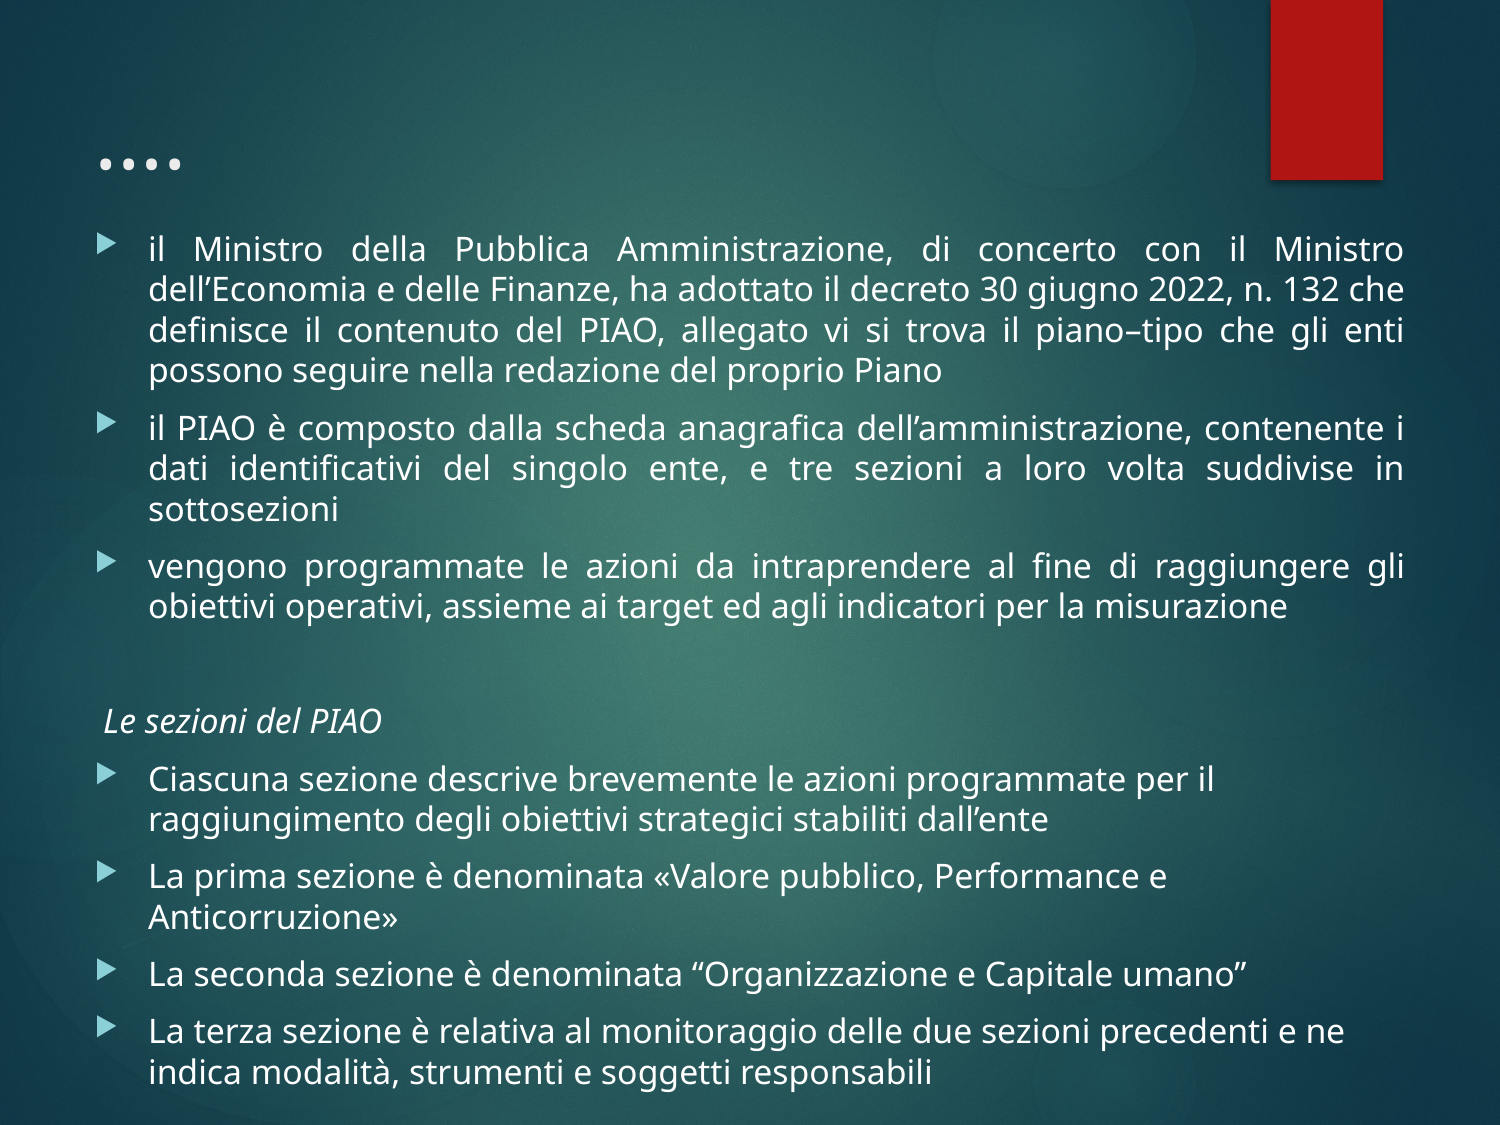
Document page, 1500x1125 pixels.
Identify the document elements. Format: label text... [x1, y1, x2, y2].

title …. [79, 74, 1237, 219]
list il Ministro della Pubblica Amministrazione, di concerto con il Ministro dell’Economia e delle Finanze, ha adottato il decreto 30 giugno 2022, n. 132 che definisce il contenuto del PIAO, allegato vi si trova il piano–tipo che gli enti possono seguire nella redazione del proprio Piano il PIAO è composto dalla scheda anagrafica dell’amministrazione, contenente i dati identificativi del singolo ente, e tre sezioni a loro volta suddivise in sottosezioni vengono programmate le azioni da intraprendere al fine di raggiungere gli obiettivi operativi, assieme ai target ed agli indicatori per la misurazione Le sezioni del PIAO Ciascuna sezione descrive brevemente le azioni programmate per il raggiungimento degli obiettivi strategici stabiliti dall’ente La prima sezione è denominata «Valore pubblico, Performance e Anticorruzione» La seconda sezione è denominata “Organizzazione e Capitale umano” La terza sezione è relativa al monitoraggio delle due sezioni precedenti e ne indica modalità, strumenti e soggetti responsabili [79, 219, 1421, 1106]
